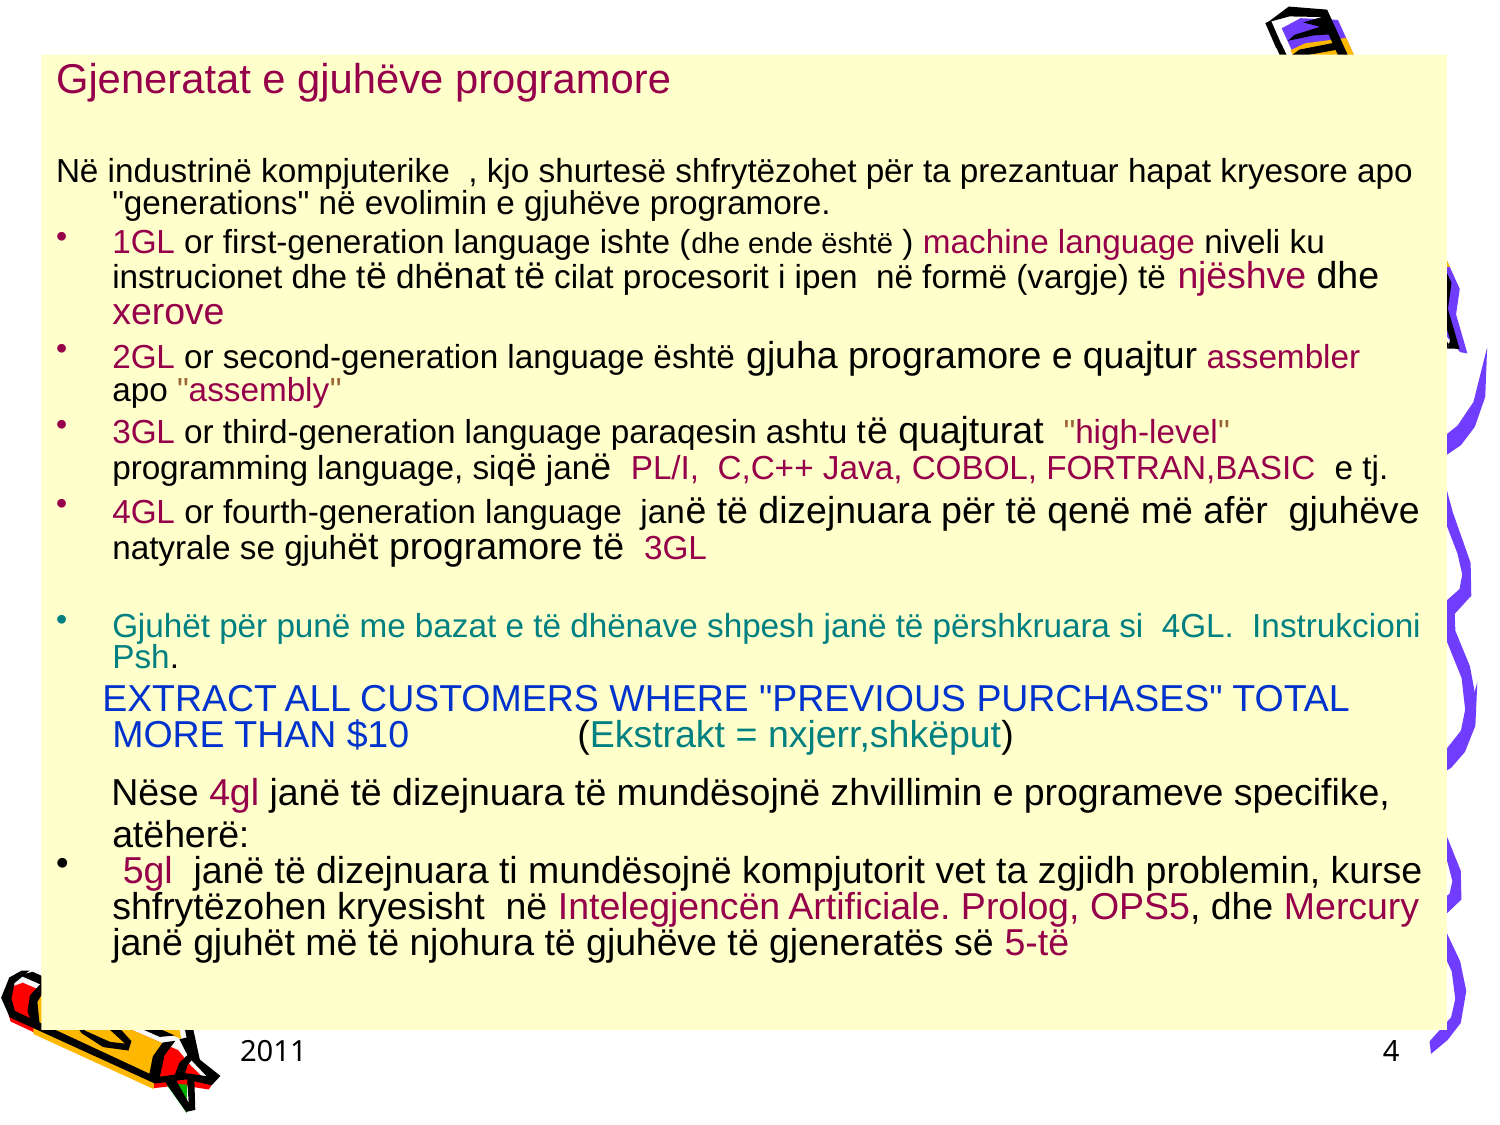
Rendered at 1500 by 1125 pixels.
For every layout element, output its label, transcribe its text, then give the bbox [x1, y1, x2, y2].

slide_number 4 [1101, 1030, 1415, 1101]
slide_number 2011 [224, 1030, 538, 1101]
text_box Gjeneratat e gjuhëve programore Në industrinë kompjuterike , kjo shurtesë shfrytëzohet për ta prezantuar hapat kryesore apo "generations" në evolimin e gjuhëve programore. 1GL or first-generation language ishte (dhe ende është ) machine language niveli ku instrucionet dhe të dhënat të cilat procesorit i ipen në formë (vargje) të njëshve dhe xerove 2GL or second-generation language është gjuha programore e quajtur assembler apo "assembly" 3GL or third-generation language paraqesin ashtu të quajturat "high-level" programming language, siqë janë PL/I, C,C++ Java, COBOL, FORTRAN,BASIC e tj. 4GL or fourth-generation language janë të dizejnuara për të qenë më afër gjuhëve natyrale se gjuhët programore të 3GL Gjuhët për punë me bazat e të dhënave shpesh janë të përshkruara si 4GL. Instrukcioni Psh. EXTRACT ALL CUSTOMERS WHERE "PREVIOUS PURCHASES" TOTAL MORE THAN $10 (Ekstrakt = nxjerr,shkëput) Nëse 4gl janë të dizejnuara të mundësojnë zhvillimin e programeve specifike, atëherë: 5gl janë të dizejnuara ti mundësojnë kompjutorit vet ta zgjidh problemin, kurse shfrytëzohen kryesisht në Intelegjencën Artificiale. Prolog, OPS5, dhe Mercury janë gjuhët më të njohura të gjuhëve të gjeneratës së 5-të [41, 54, 1447, 1030]
